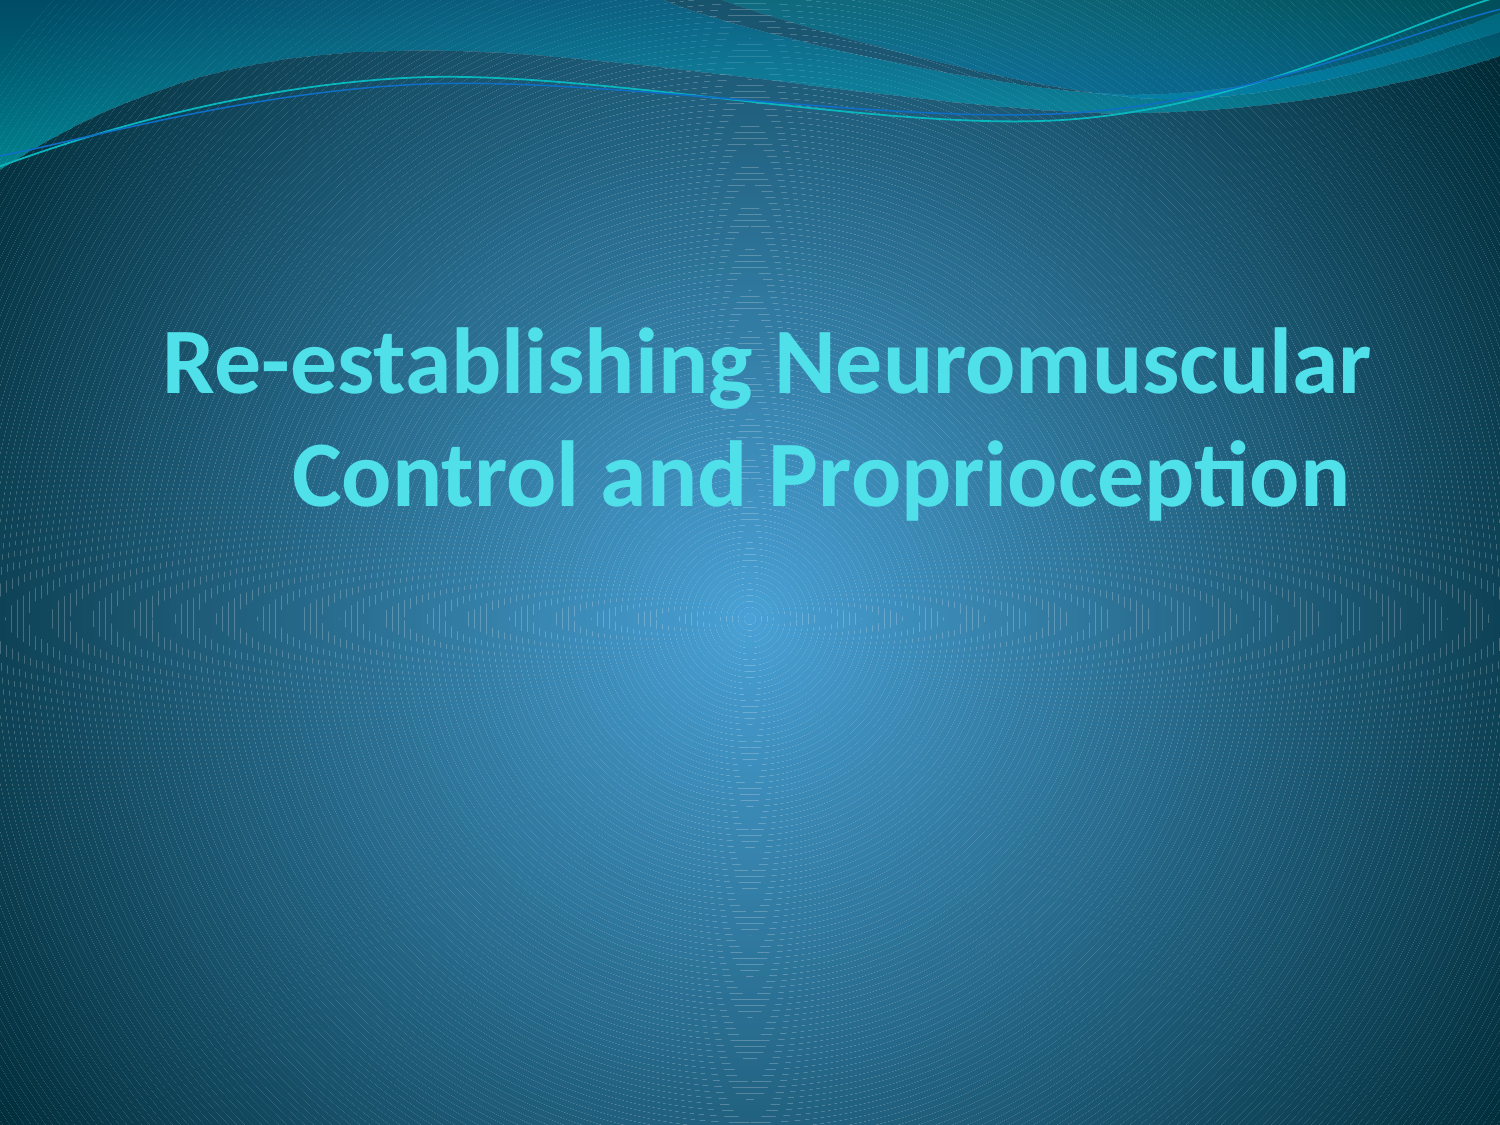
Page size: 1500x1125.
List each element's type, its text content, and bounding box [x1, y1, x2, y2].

title Re-establishing Neuromuscular Control and Proprioception [87, 224, 1376, 525]
